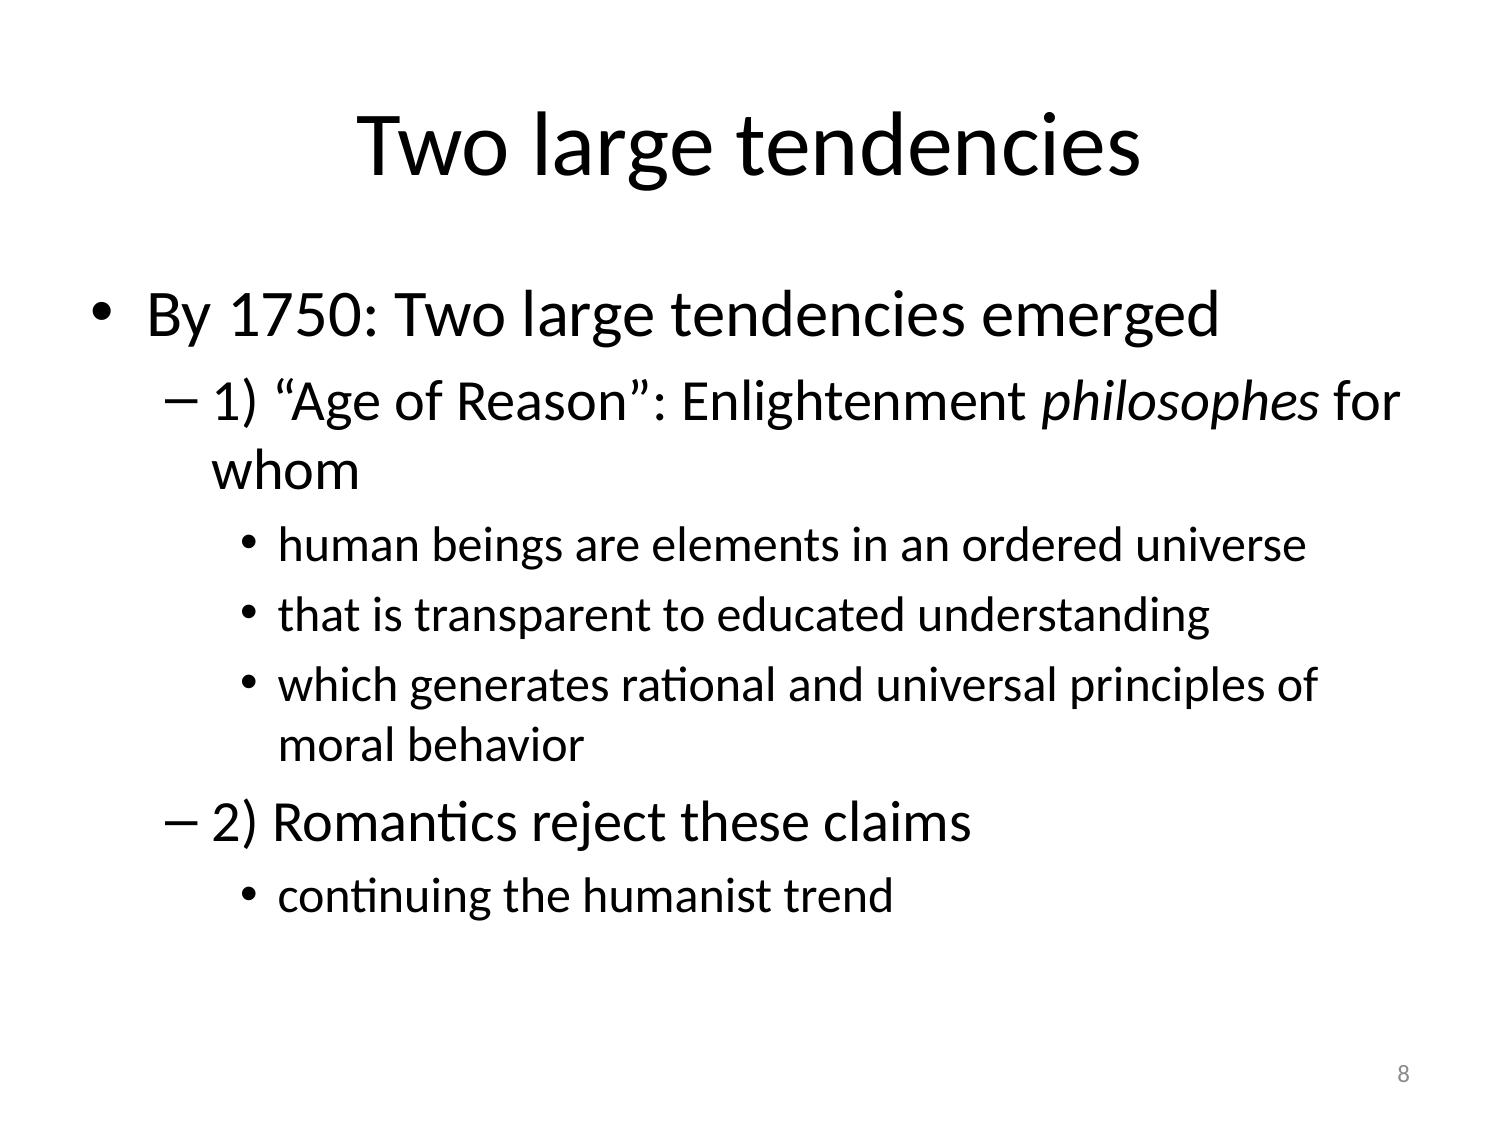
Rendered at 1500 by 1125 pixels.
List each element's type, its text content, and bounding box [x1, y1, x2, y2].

title Two large tendencies [75, 45, 1425, 233]
list By 1750: Two large tendencies emerged 1) “Age of Reason”: Enlightenment philosophes for whom human beings are elements in an ordered universe that is transparent to educated understanding which generates rational and universal principles of moral behavior 2) Romantics reject these claims continuing the humanist trend [75, 262, 1425, 1005]
slide_number 8 [1074, 1042, 1425, 1103]
